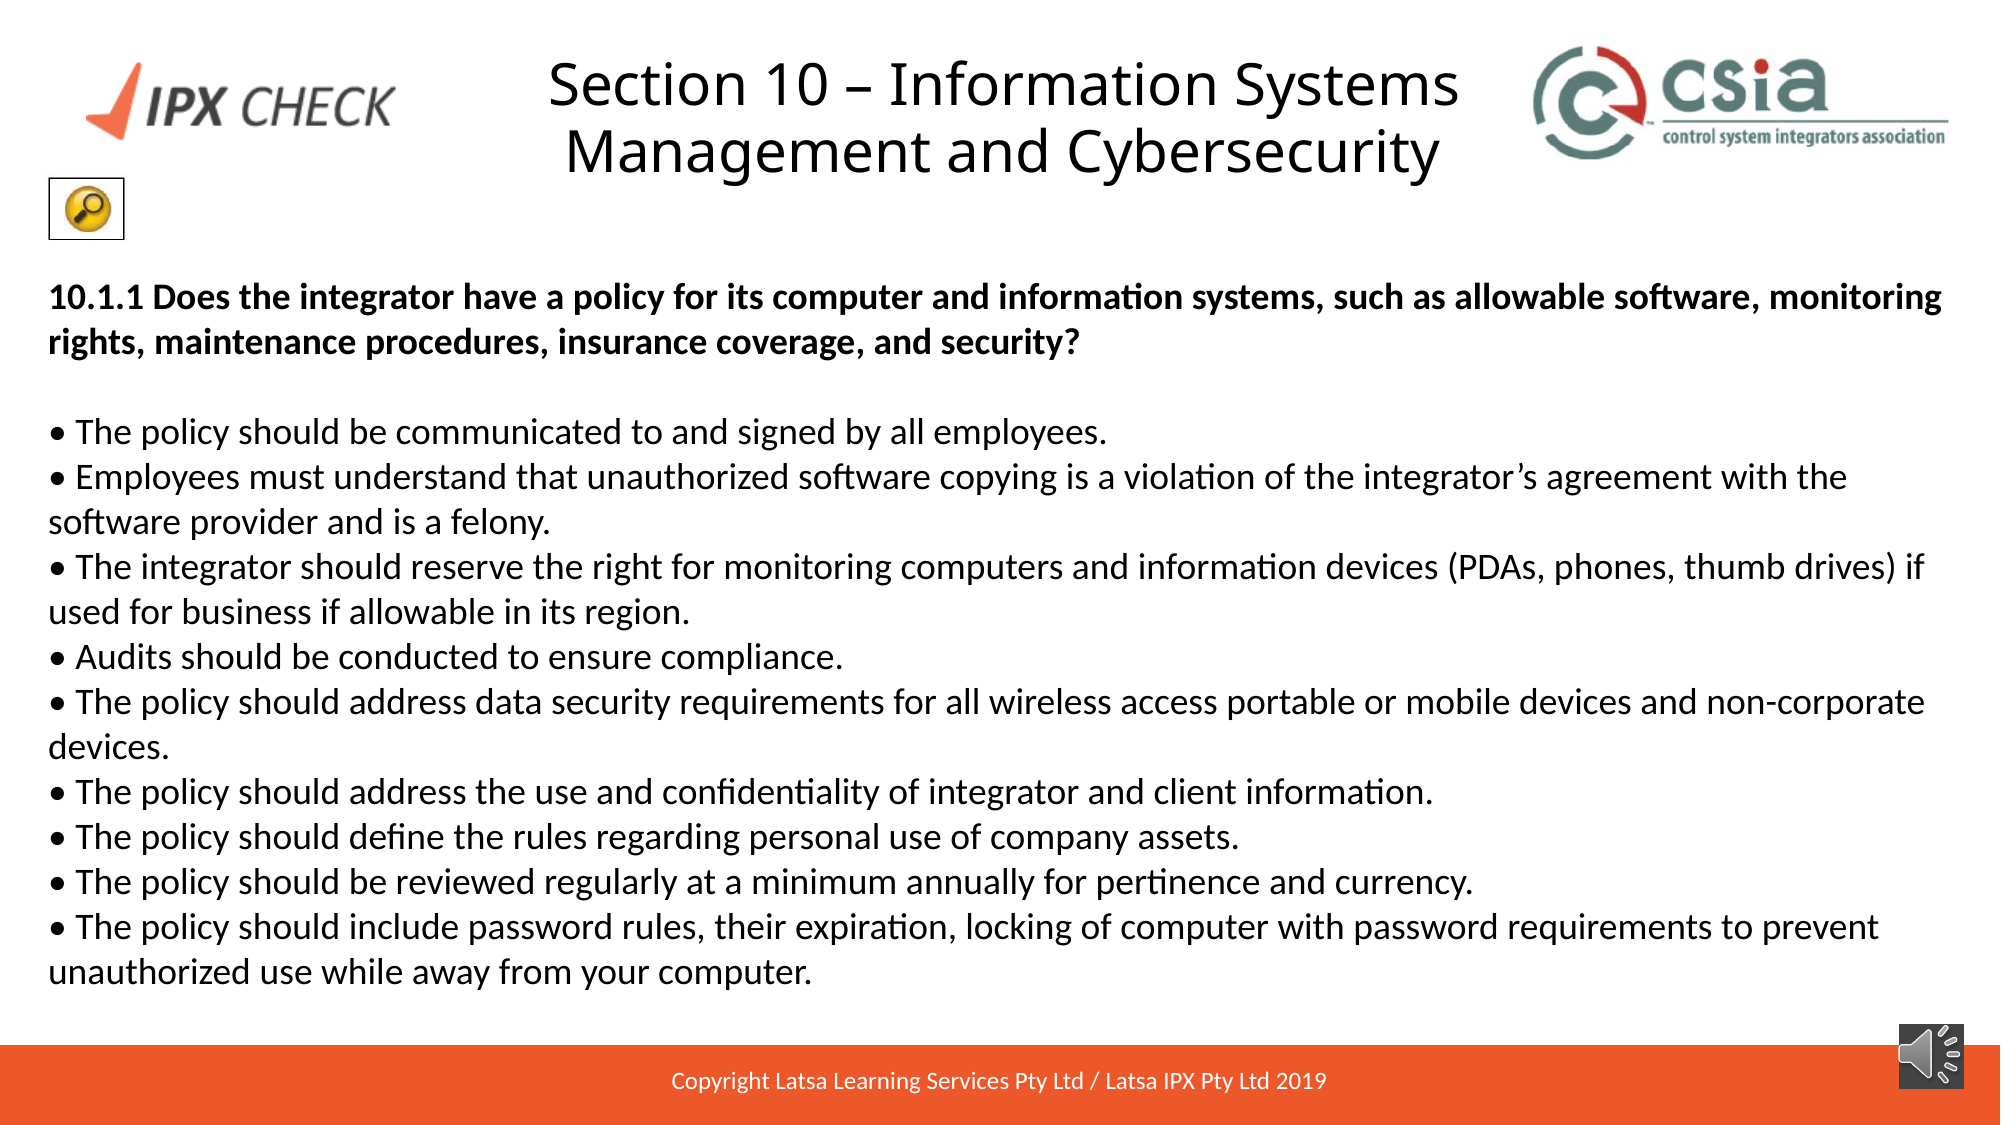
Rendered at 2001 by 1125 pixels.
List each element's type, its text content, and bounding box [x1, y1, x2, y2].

picture [46, 172, 127, 242]
title Section 10 – Information Systems Management and Cybersecurity [4, 18, 2000, 207]
picture [0, 1022, 2000, 1125]
picture [1525, 34, 1954, 168]
picture [86, 58, 399, 145]
text_box 10.1.1 Does the integrator have a policy for its computer and information systems, such as allowable software, monitoring rights, maintenance procedures, insurance coverage, and security? • The policy should be communicated to and signed by all employees. • Employees must understand that unauthorized software copying is a violation of the integrator’s agreement with the software provider and is a felony. • The integrator should reserve the right for monitoring computers and information devices (PDAs, phones, thumb drives) if used for business if allowable in its region. • Audits should be conducted to ensure compliance. • The policy should address data security requirements for all wireless access portable or mobile devices and non-corporate devices. • The policy should address the use and confidentiality of integrator and client information. • The policy should define the rules regarding personal use of company assets. • The policy should be reviewed regularly at a minimum annually for pertinence and currency. • The policy should include password rules, their expiration, locking of computer with password requirements to prevent unauthorized use while away from your computer. [33, 264, 1971, 1000]
